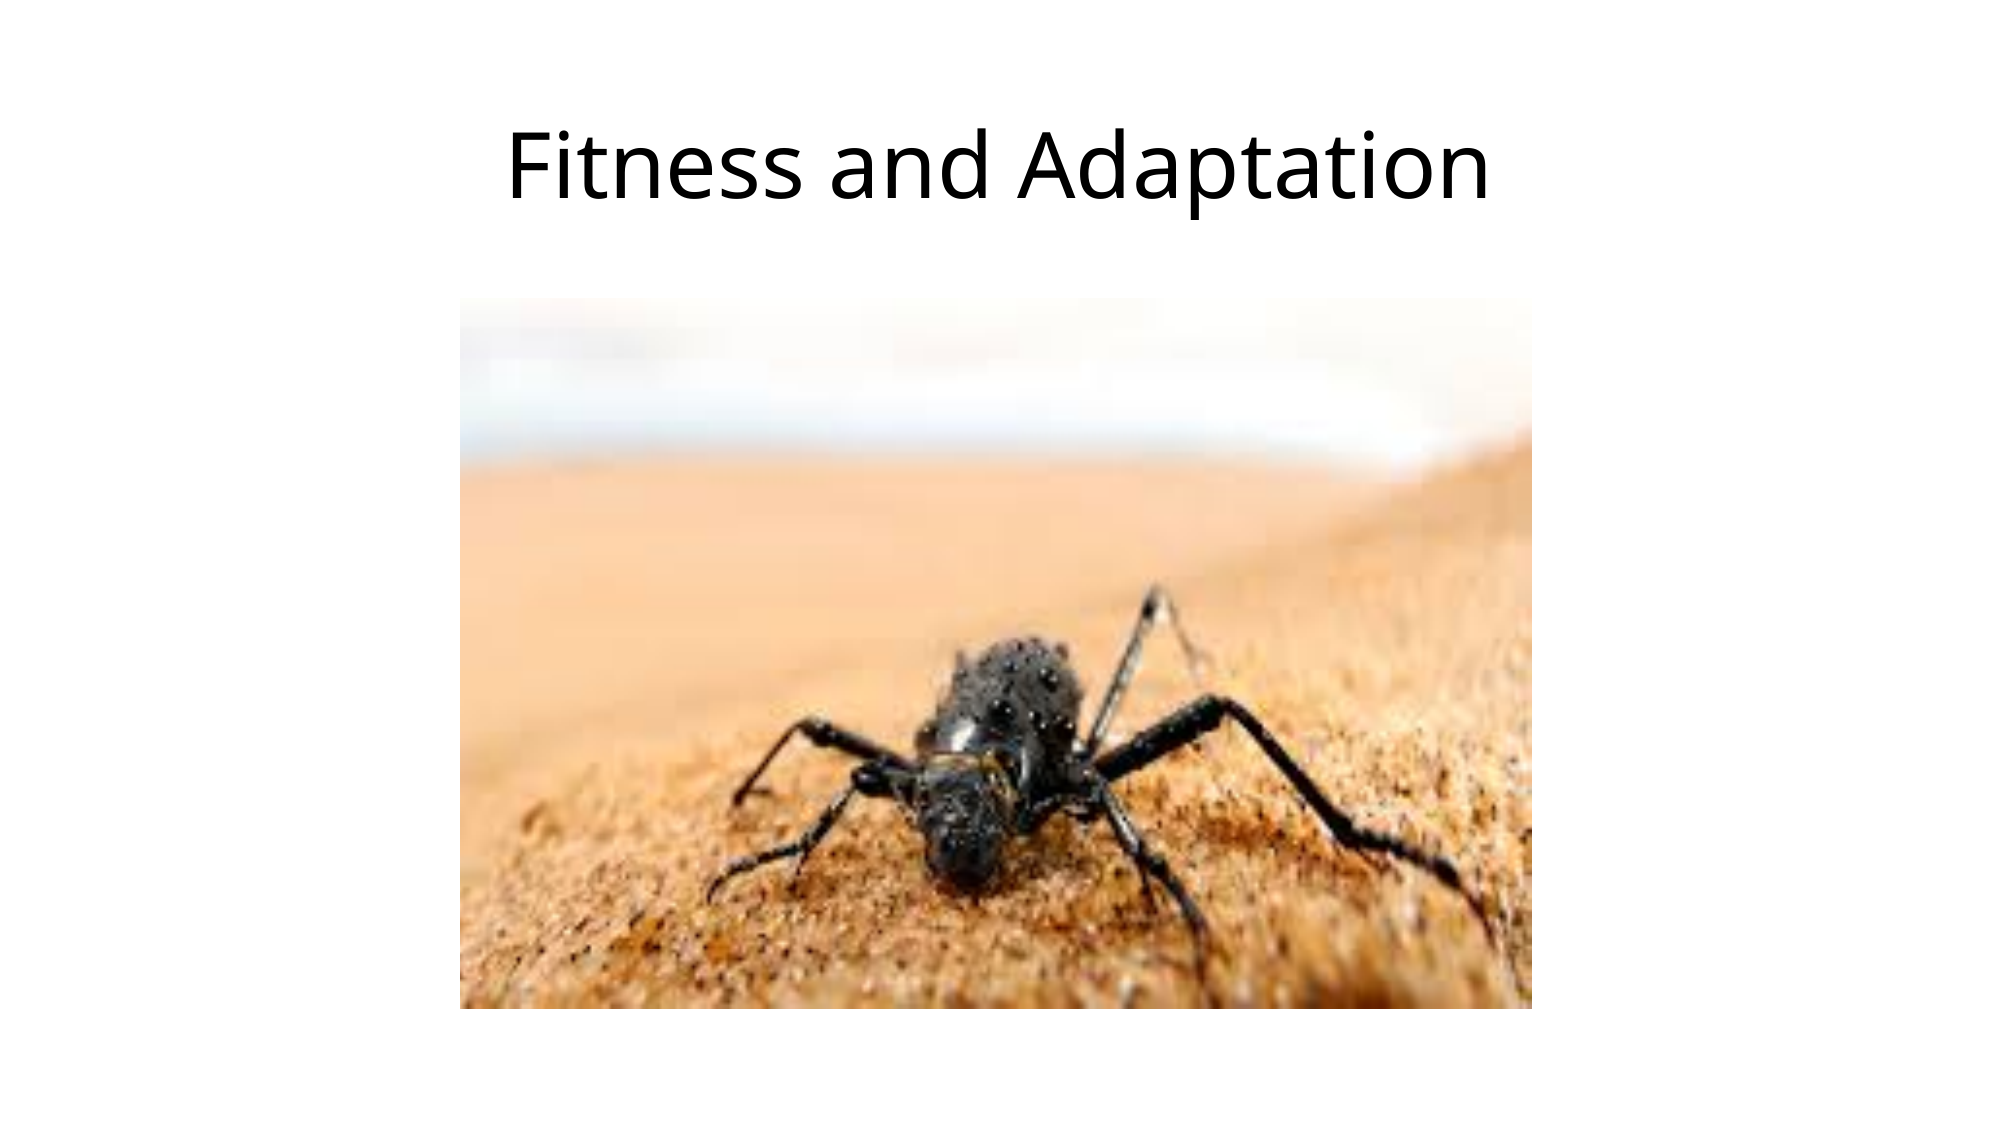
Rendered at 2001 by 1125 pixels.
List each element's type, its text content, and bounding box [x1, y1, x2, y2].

title Fitness and Adaptation [137, 59, 1863, 278]
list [460, 298, 1532, 1009]
